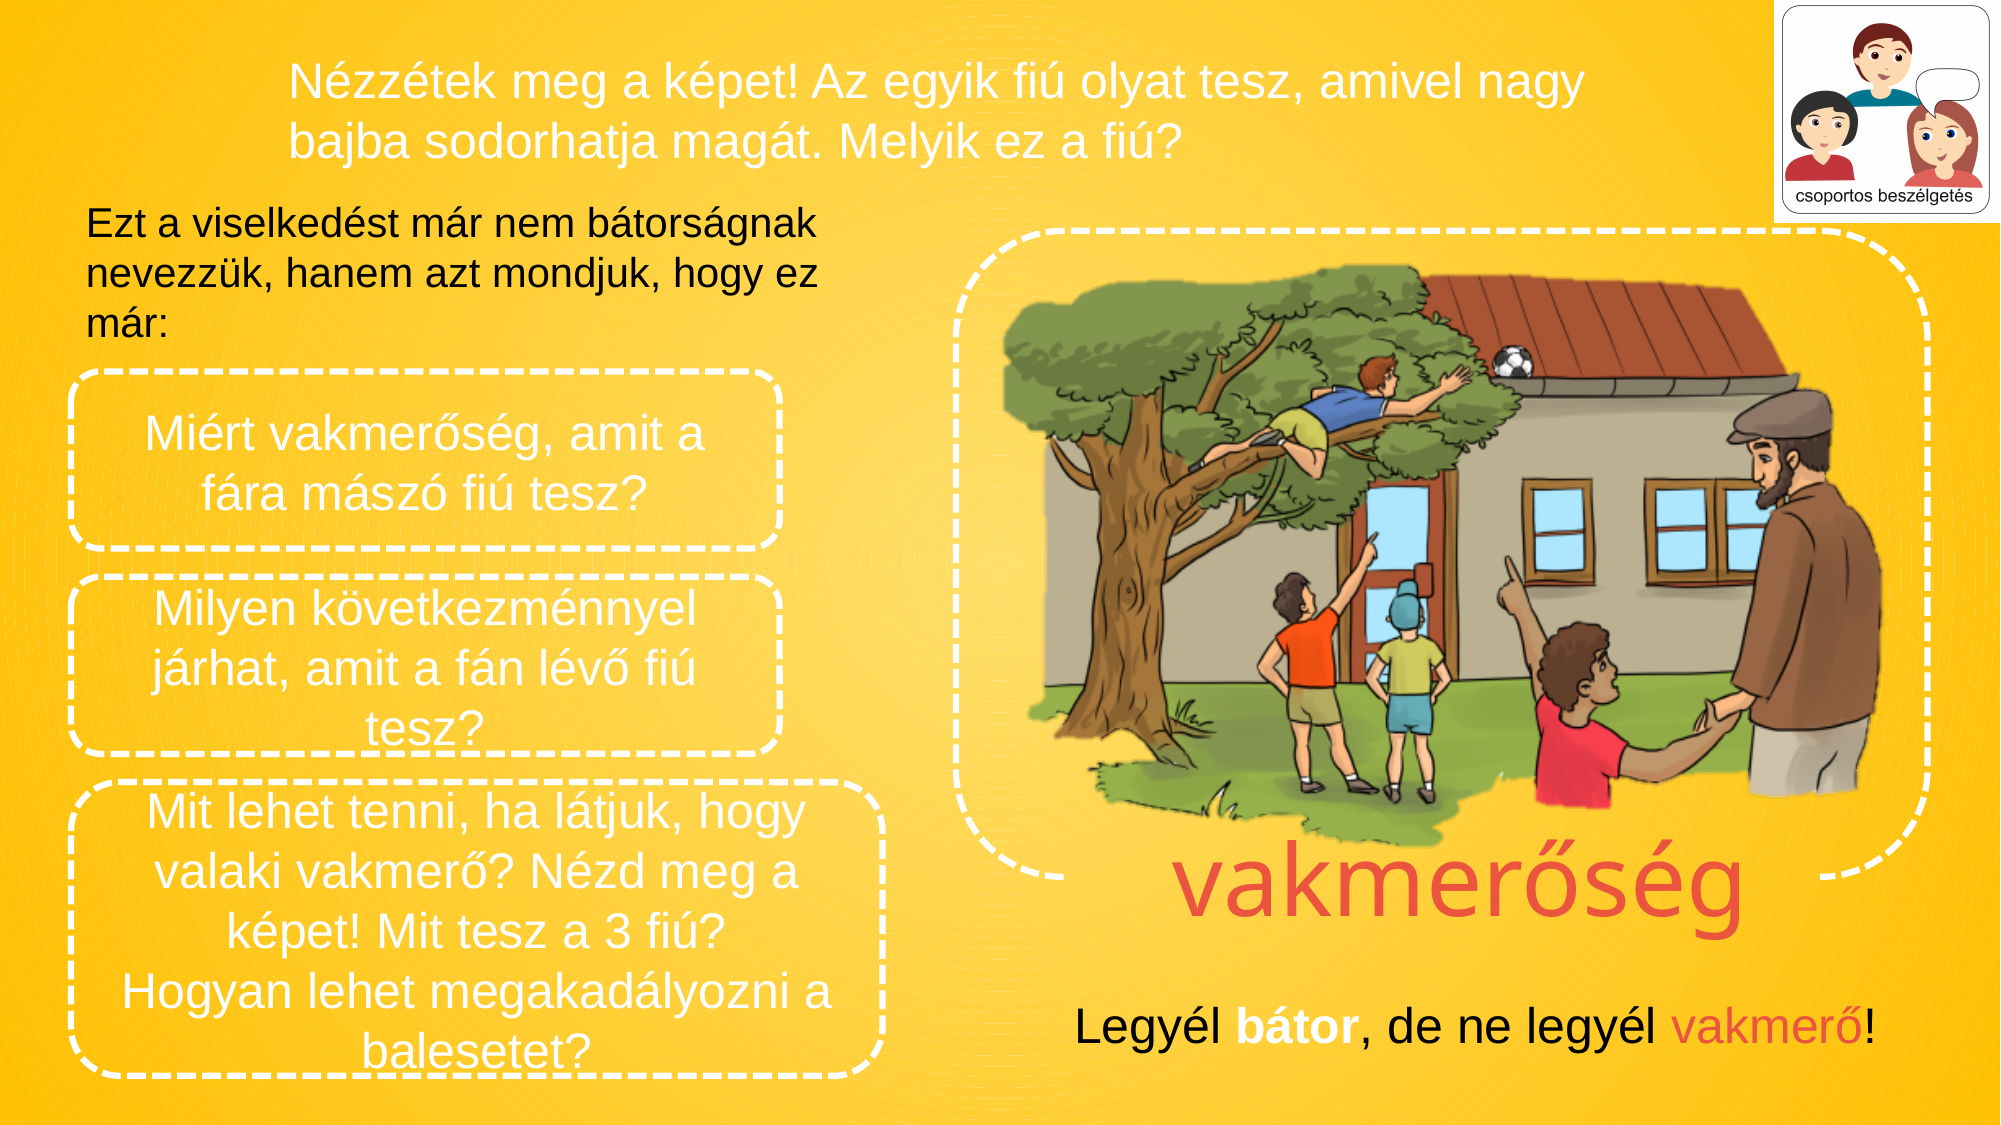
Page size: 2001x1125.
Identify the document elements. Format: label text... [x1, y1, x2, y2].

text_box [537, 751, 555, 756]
text_box Milyen következménnyel járhat, amit a fán lévő fiú tesz? [69, 574, 454, 757]
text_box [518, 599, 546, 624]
text_box Nézzétek meg a képet! Az egyik fiú olyat tesz, amivel nagy bajba sodorhatja magát. Melyik ez a fiú? [271, 13, 1676, 204]
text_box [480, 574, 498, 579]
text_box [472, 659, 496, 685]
text_box vakmerőség [955, 874, 1966, 944]
text_box Miért vakmerőség, amit a fára mászó fiú tesz? [69, 370, 781, 550]
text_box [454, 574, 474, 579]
text_box Legyél bátor, de ne legyél vakmerő! [1059, 985, 1928, 1061]
text_box Mit lehet tenni, ha látjuk, hogy valaki vakmerő? Nézd meg a képet! Mit tesz a 3 fiú? Hogyan lehet megakadályozni a balesetet? [69, 781, 884, 1077]
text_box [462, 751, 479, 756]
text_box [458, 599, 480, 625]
picture [903, 0, 2000, 874]
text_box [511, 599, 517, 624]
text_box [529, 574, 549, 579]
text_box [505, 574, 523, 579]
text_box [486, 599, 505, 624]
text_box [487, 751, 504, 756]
text_box Ezt a viselkedést már nem bátorságnak nevezzük, hanem azt mondjuk, hogy ez már: [71, 188, 843, 354]
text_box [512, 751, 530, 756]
text_box Milyen következménnyel járhat, amit a fán lévő fiú tesz? [551, 575, 781, 756]
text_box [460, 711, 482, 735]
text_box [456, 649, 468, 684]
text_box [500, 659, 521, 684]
